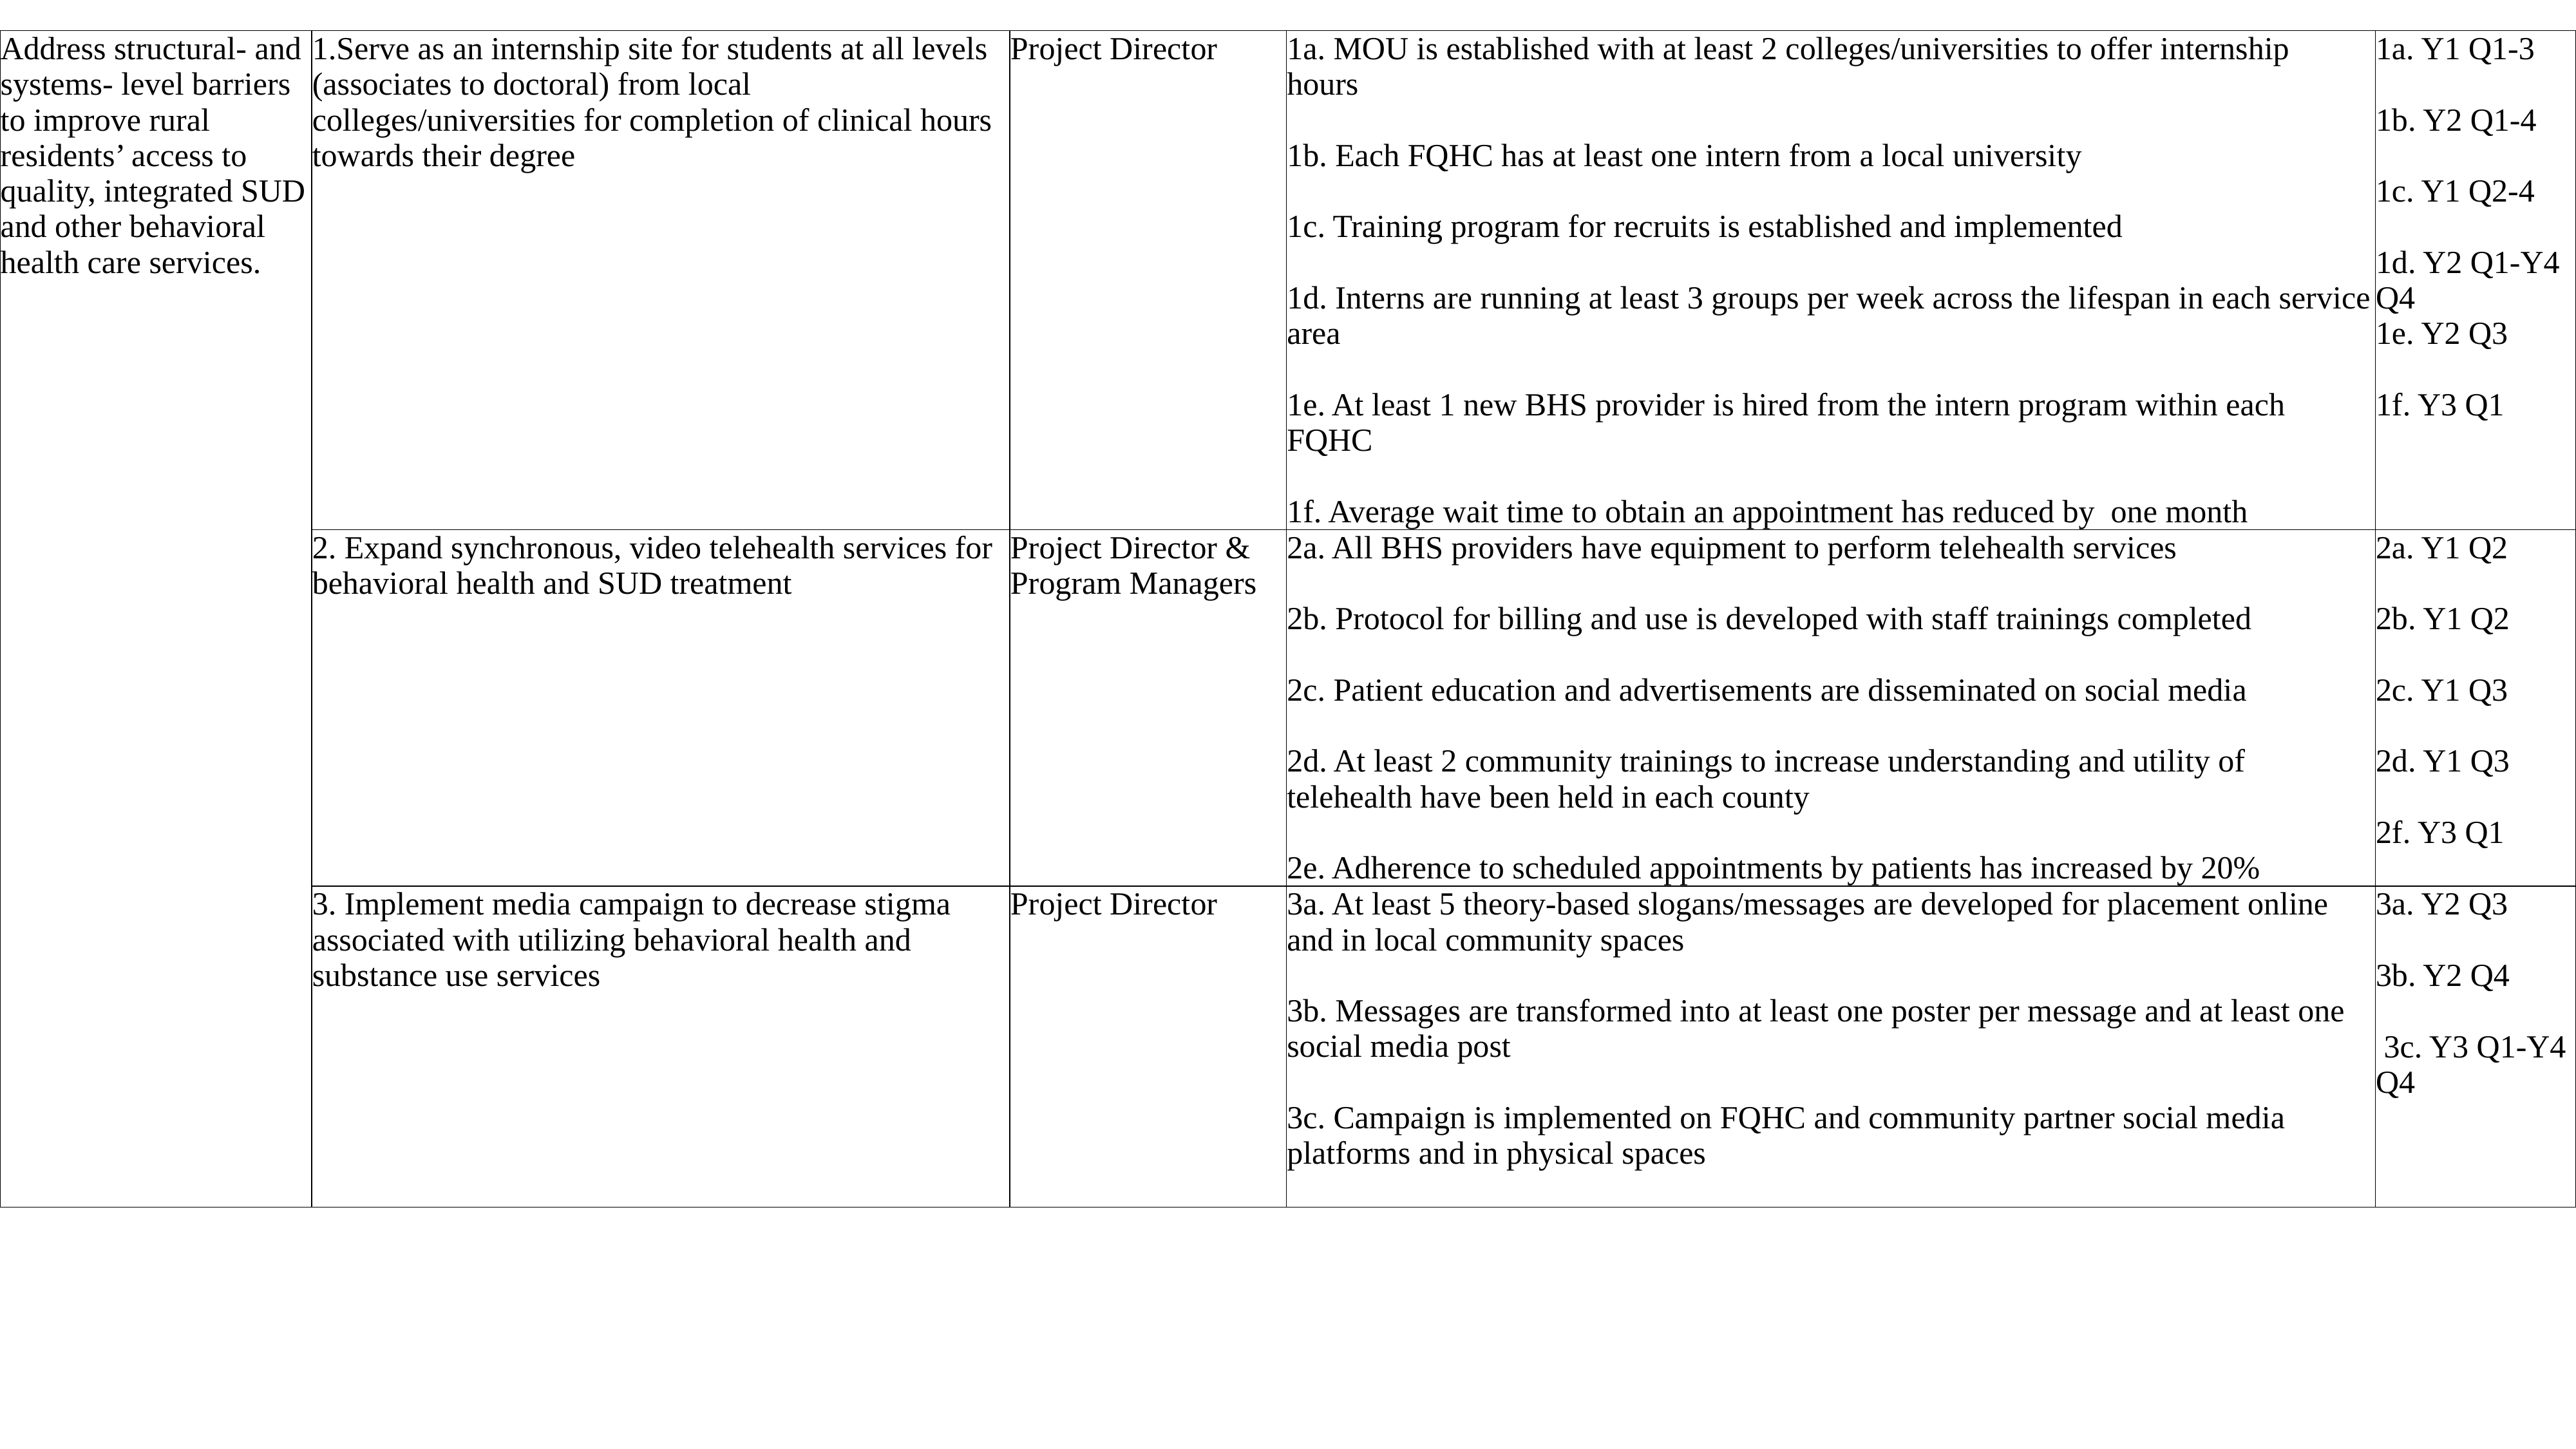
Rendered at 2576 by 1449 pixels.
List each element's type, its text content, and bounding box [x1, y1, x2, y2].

table_header 1a. Y1 Q1-3 1b. Y2 Q1-4 1c. Y1 Q2-4 1d. Y2 Q1-Y4 Q4 1e. Y2 Q3 1f. Y3 Q1 [2376, 31, 2575, 529]
table_cell 2. Expand synchronous, video telehealth services for behavioral health and SUD treatment [312, 530, 1009, 886]
table_cell Project Director [1010, 887, 1286, 1207]
table_cell 2a. Y1 Q2 2b. Y1 Q2 2c. Y1 Q3 2d. Y1 Q3 2f. Y3 Q1 [2376, 530, 2575, 886]
table_cell 3. Implement media campaign to decrease stigma associated with utilizing behavioral health and substance use services [312, 887, 1009, 1207]
table_cell 3a. Y2 Q3 3b. Y2 Q4 3c. Y3 Q1-Y4 Q4 [2376, 887, 2575, 1207]
table_header 1a. MOU is established with at least 2 colleges/universities to offer internship hours 1b. Each FQHC has at least one intern from a local university 1c. Training program for recruits is established and implemented 1d. Interns are running at least 3 groups per week across the lifespan in each service area 1e. At least 1 new BHS provider is hired from the intern program within each FQHC 1f. Average wait time to obtain an appointment has reduced by one month [1287, 31, 2375, 529]
table_cell 2a. All BHS providers have equipment to perform telehealth services 2b. Protocol for billing and use is developed with staff trainings completed 2c. Patient education and advertisements are disseminated on social media 2d. At least 2 community trainings to increase understanding and utility of telehealth have been held in each county 2e. Adherence to scheduled appointments by patients has increased by 20% [1287, 530, 2375, 886]
table_cell 3a. At least 5 theory-based slogans/messages are developed for placement online and in local community spaces 3b. Messages are transformed into at least one poster per message and at least one social media post 3c. Campaign is implemented on FQHC and community partner social media platforms and in physical spaces [1287, 887, 2375, 1207]
table_header 1.Serve as an internship site for students at all levels (associates to doctoral) from local colleges/universities for completion of clinical hours towards their degree [312, 31, 1009, 529]
table_header Address structural- and systems- level barriers to improve rural residents’ access to quality, integrated SUD and other behavioral health care services. [1, 31, 311, 1207]
table_header Project Director [1010, 31, 1286, 529]
table_cell Project Director & Program Managers [1010, 530, 1286, 886]
